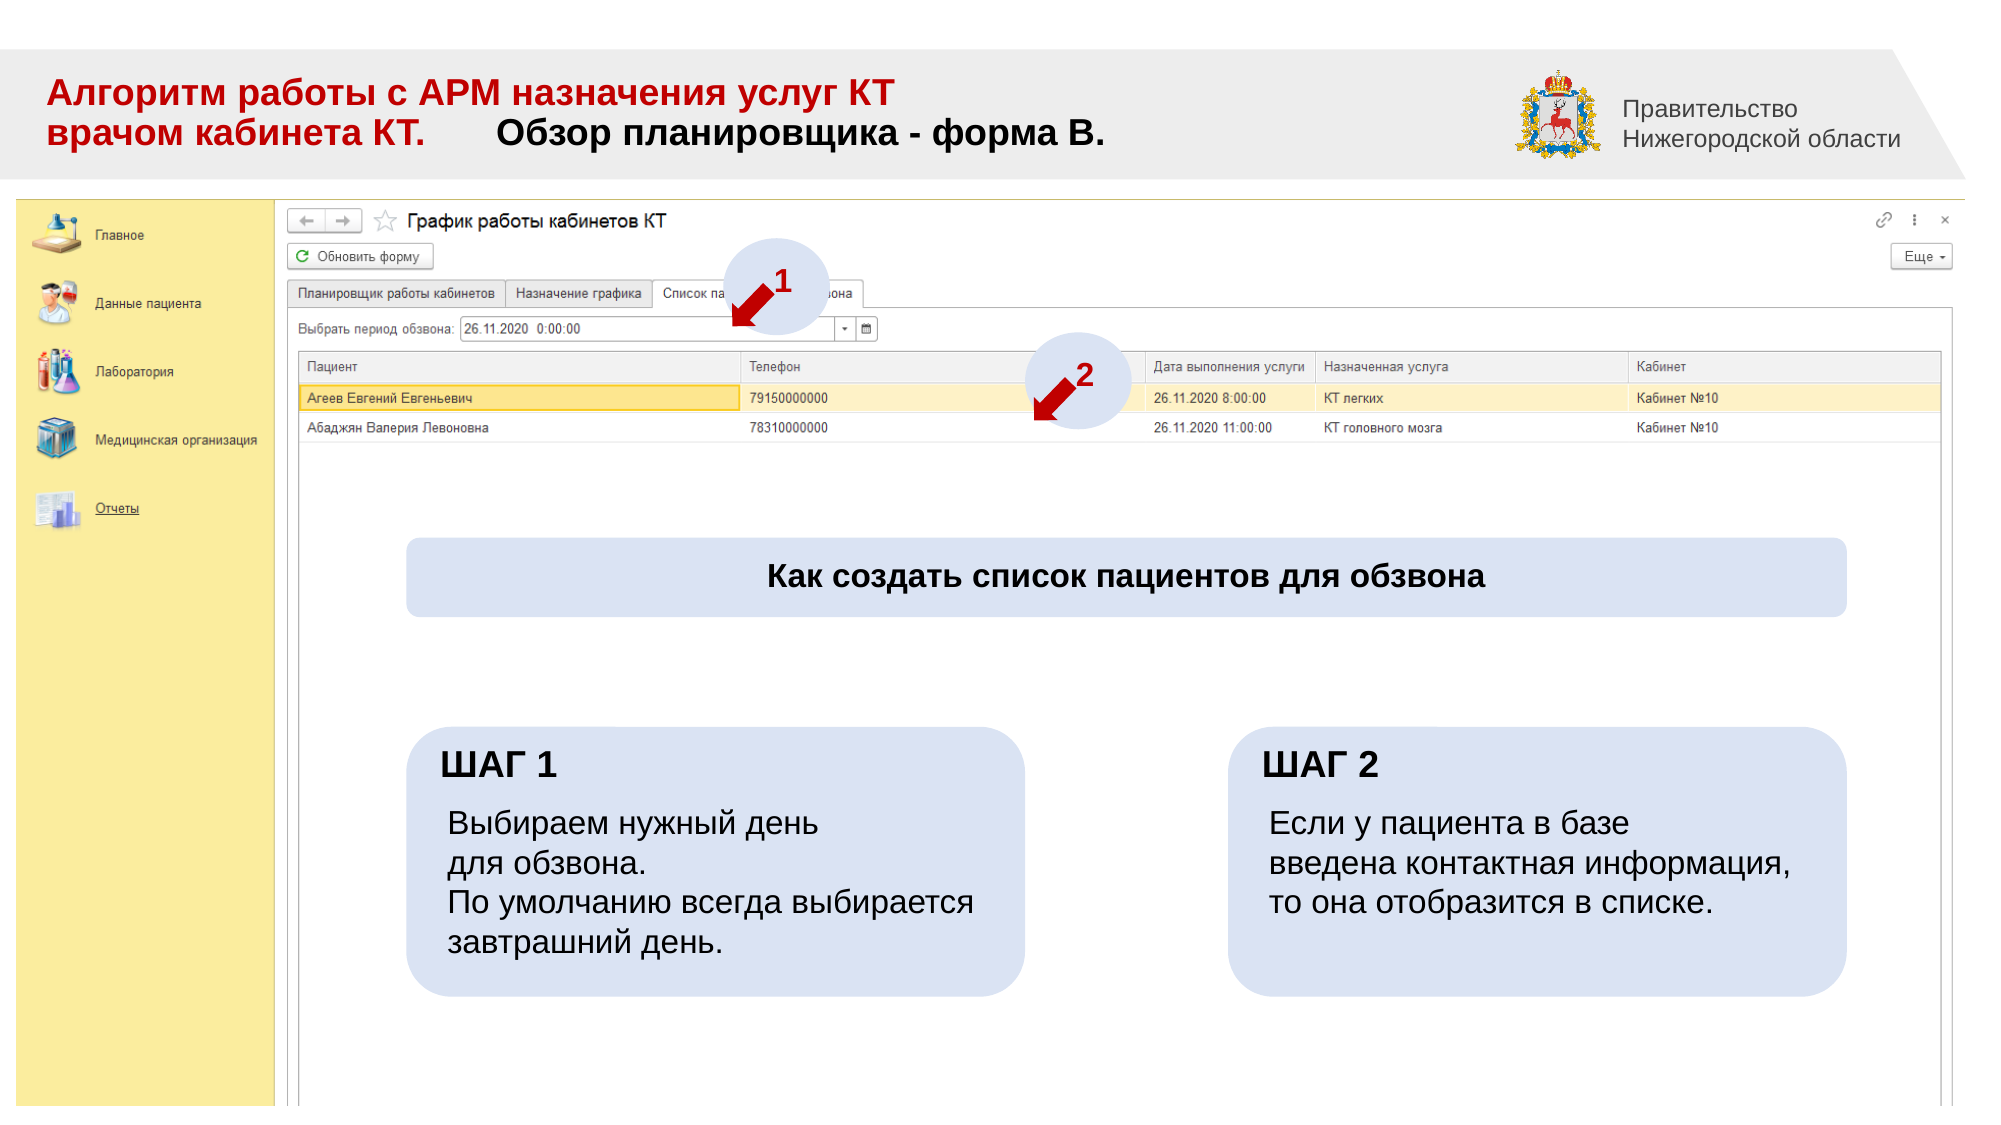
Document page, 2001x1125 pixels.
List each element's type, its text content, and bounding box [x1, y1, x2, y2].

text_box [1038, 345, 1111, 427]
picture [16, 199, 1965, 1106]
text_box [736, 251, 809, 333]
picture [1515, 70, 1601, 159]
text_box Алгоритм работы с АРМ назначения услуг КТ врачом кабинета КТ. Обзор планировщика - форма В. [31, 65, 1299, 162]
